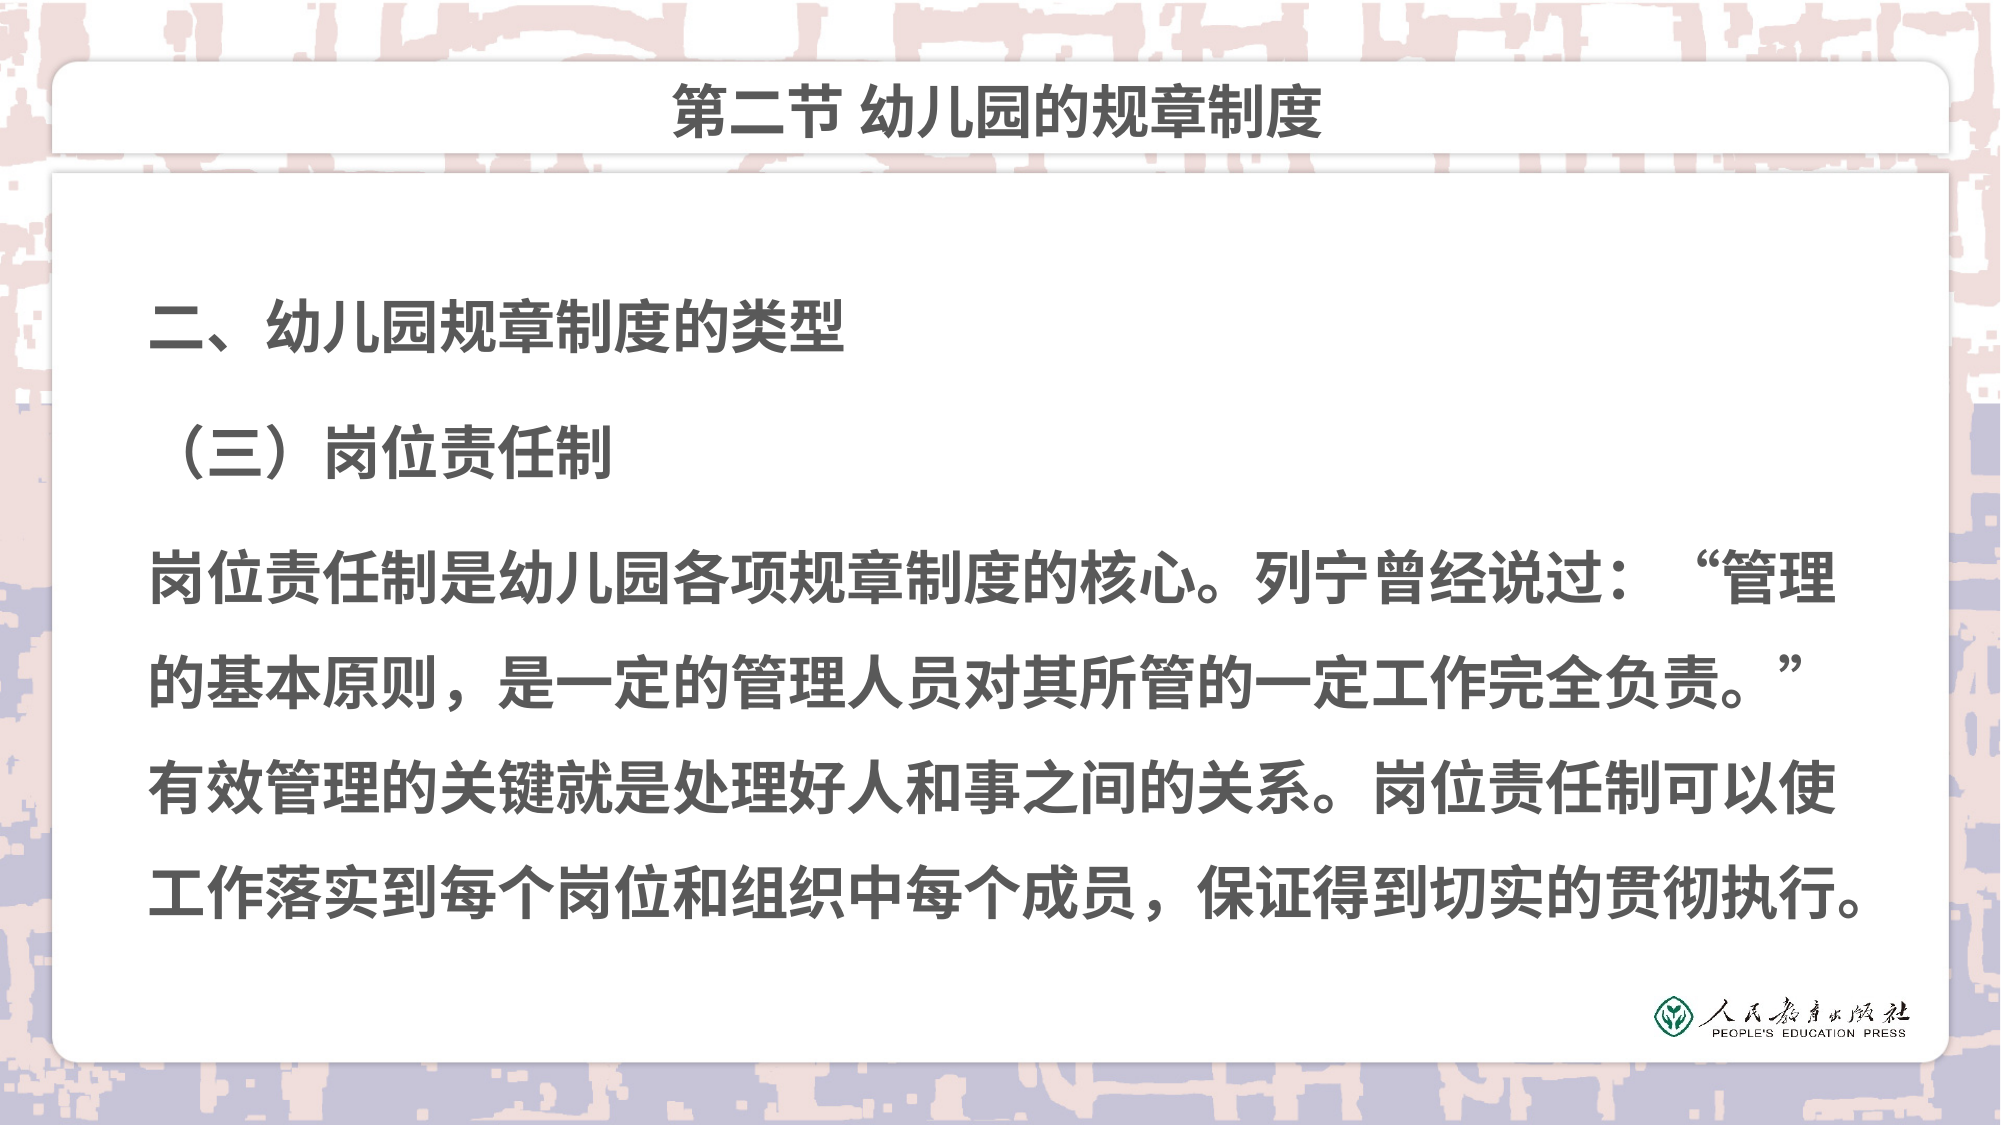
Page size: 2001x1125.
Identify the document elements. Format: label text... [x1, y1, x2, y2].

list 二、幼儿园规章制度的类型 （三）岗位责任制 岗位责任制是幼儿园各项规章制度的核心。列宁曾经说过：“管理的基本原则，是一定的管理人员对其所管的一定工作完全负责。” 有效管理的关键就是处理好人和事之间的关系。岗位责任制可以使工作落实到每个岗位和组织中每个成员，保证得到切实的贯彻执行。 [132, 247, 1858, 962]
picture [0, 0, 2001, 1125]
title 第二节 幼儿园的规章制度 [50, 66, 1945, 162]
